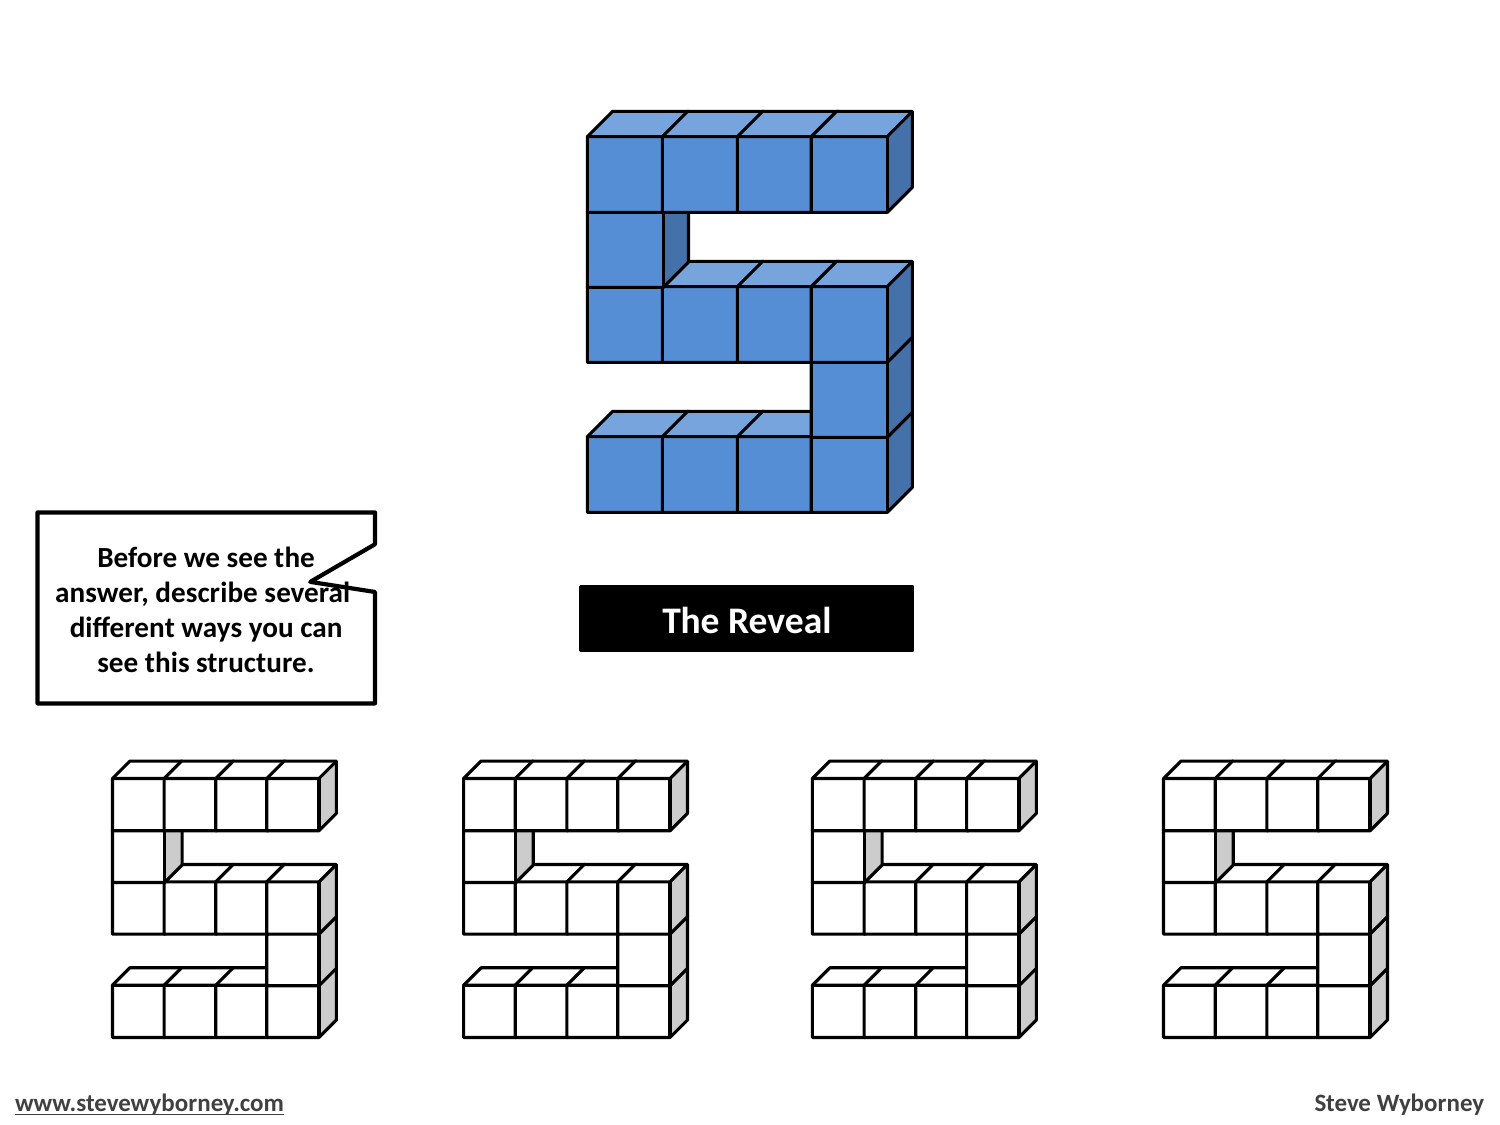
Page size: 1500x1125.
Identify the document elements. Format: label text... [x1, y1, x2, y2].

text_box www.stevewyborney.com [0, 1079, 305, 1125]
text_box The Reveal [579, 585, 914, 652]
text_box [812, 760, 1037, 1038]
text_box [587, 111, 913, 513]
text_box Before we see the answer, describe several different ways you can see this structure. [35, 510, 378, 706]
text_box Steve Wyborney [1299, 1079, 1499, 1125]
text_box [463, 760, 688, 1038]
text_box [112, 760, 337, 1038]
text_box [1163, 760, 1388, 1038]
